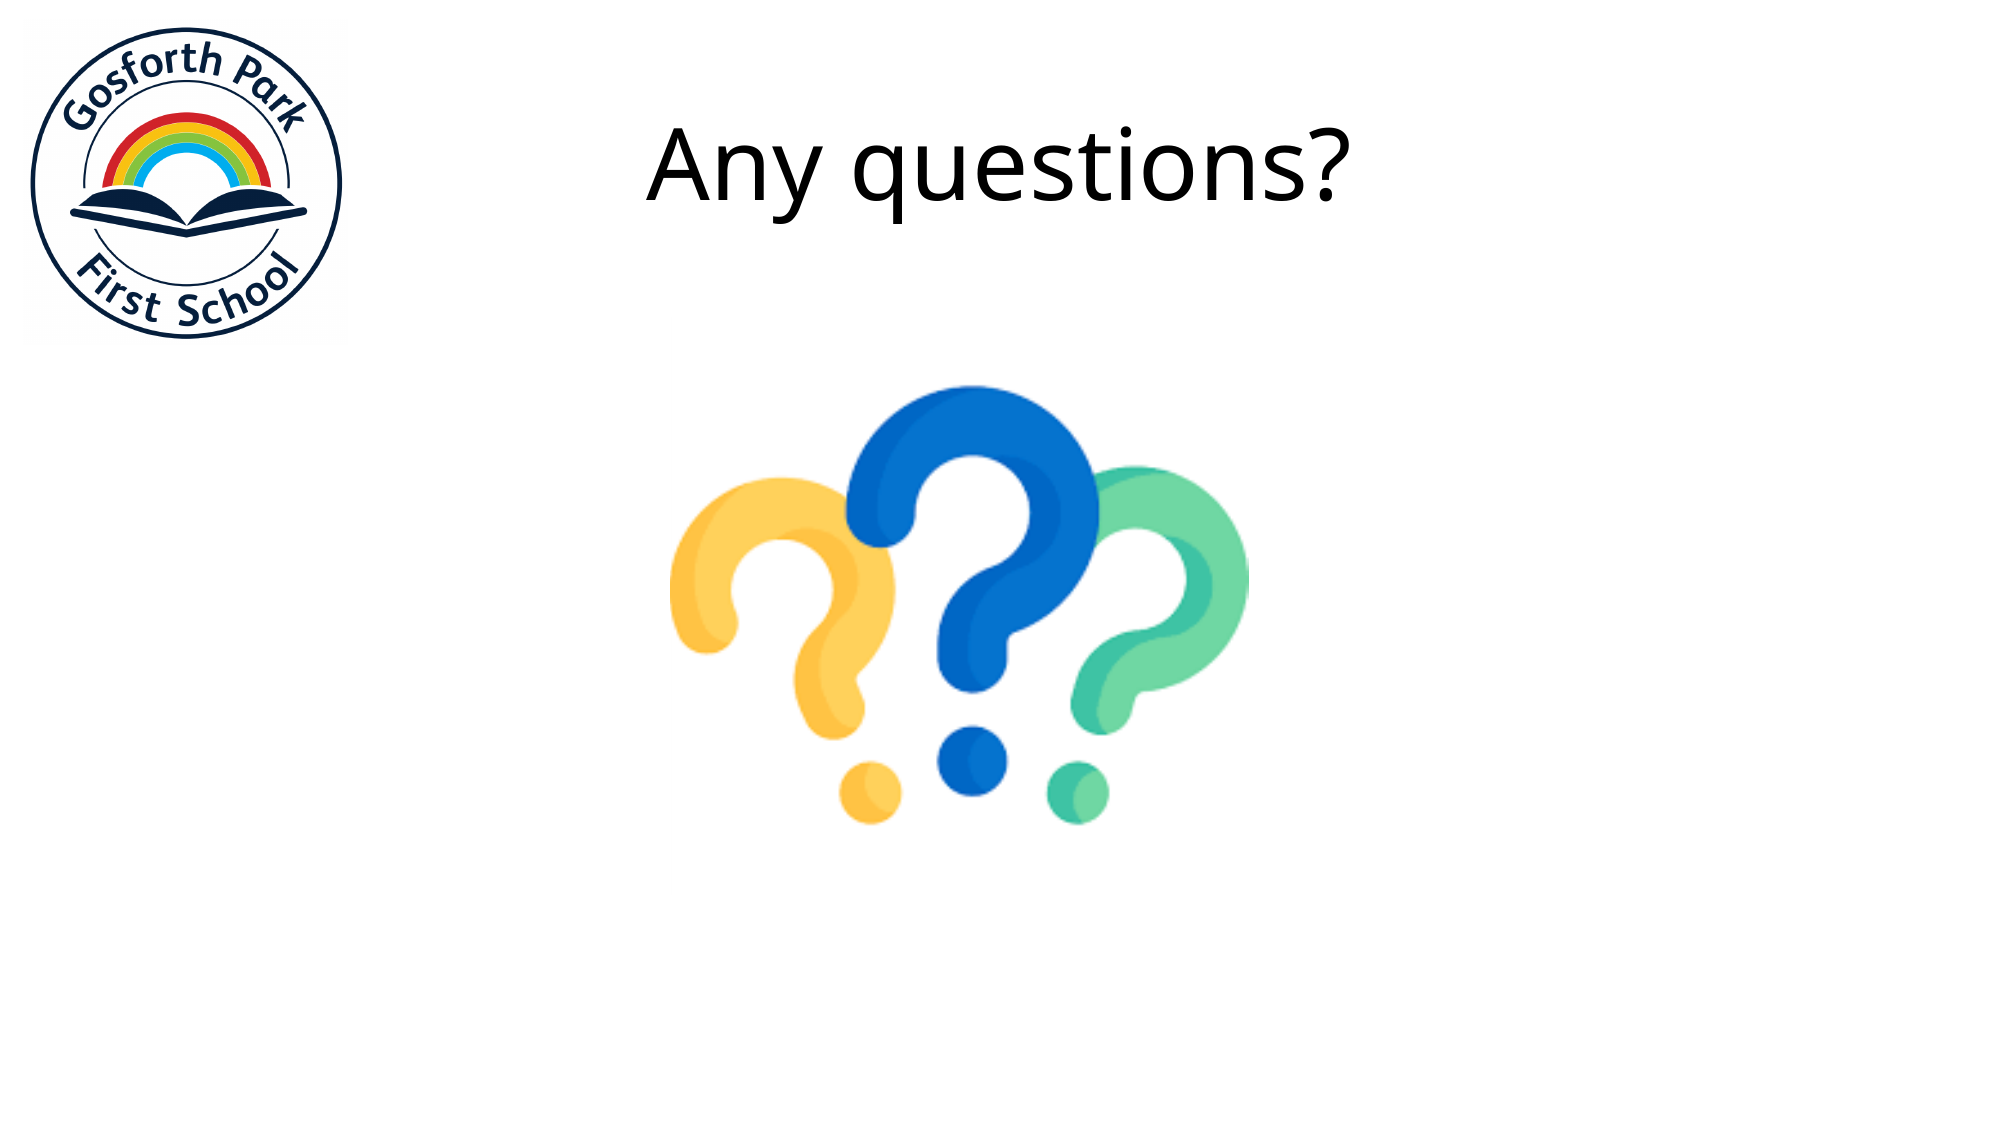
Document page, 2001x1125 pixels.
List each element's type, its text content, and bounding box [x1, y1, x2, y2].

picture [23, 19, 348, 345]
title Any questions? [348, 59, 1863, 278]
picture [670, 317, 1249, 895]
